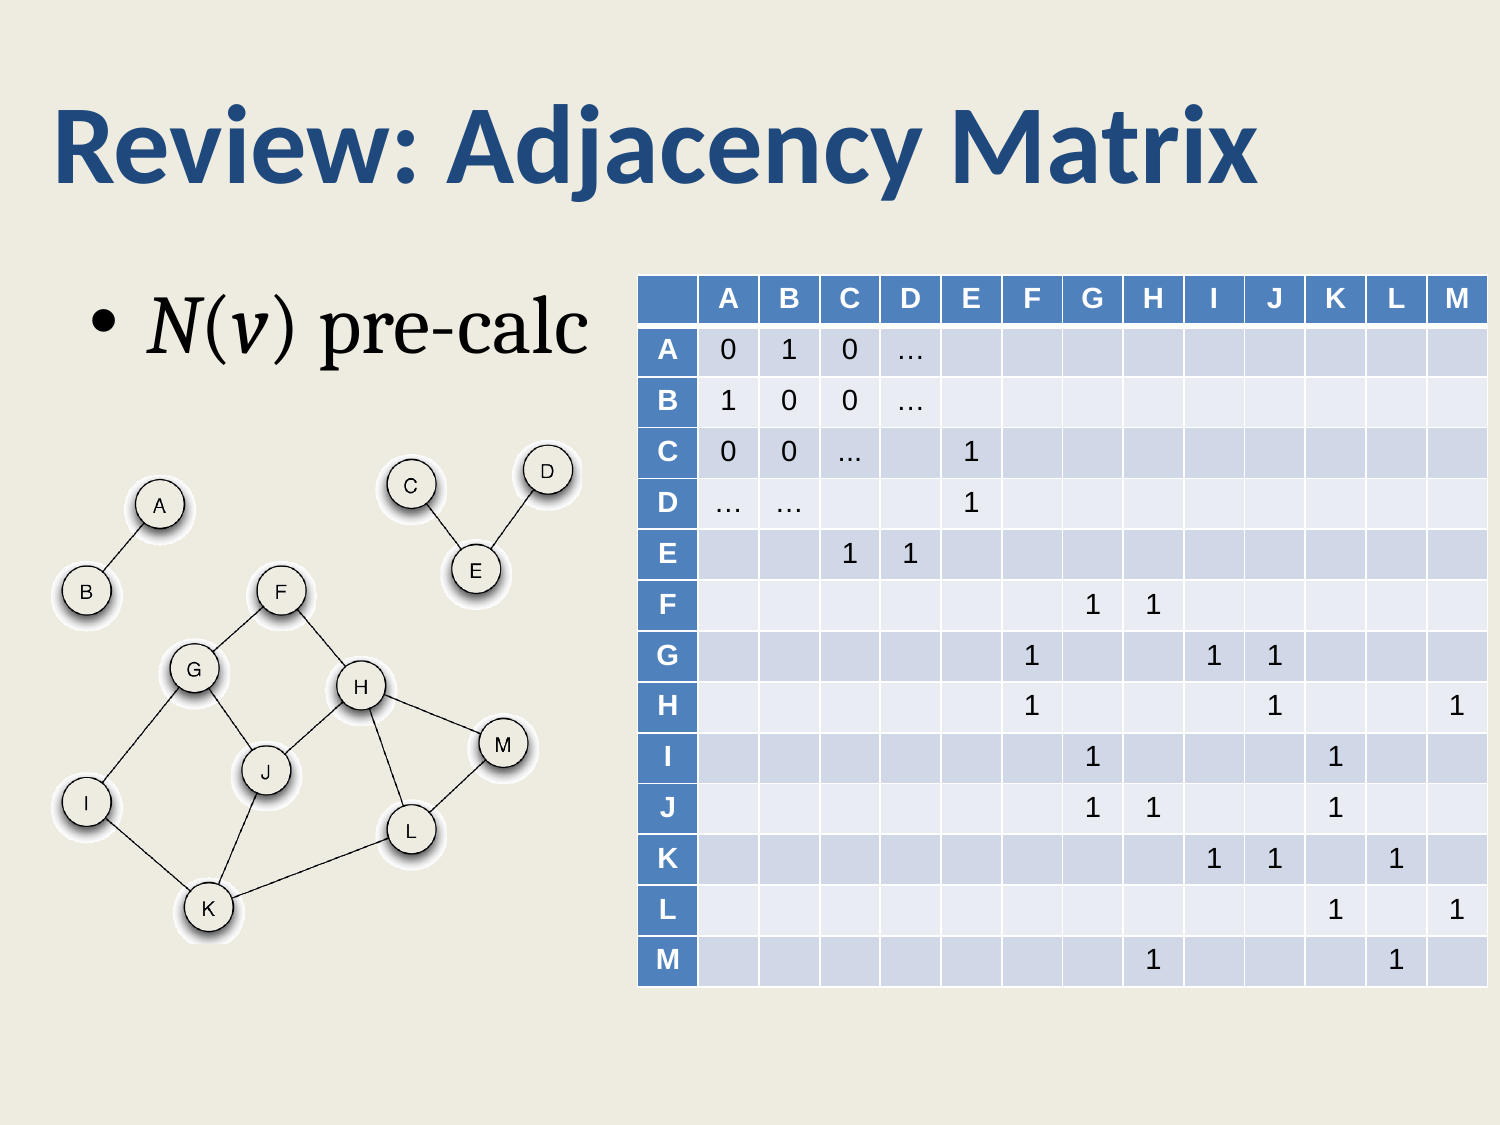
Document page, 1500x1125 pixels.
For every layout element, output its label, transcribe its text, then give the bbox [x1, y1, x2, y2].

table_cell [760, 581, 819, 630]
table_cell [1003, 428, 1062, 478]
table_cell … [760, 479, 819, 528]
table_header D [881, 276, 940, 323]
table_cell [881, 734, 940, 783]
table_cell [1003, 530, 1062, 579]
table_cell [1063, 428, 1122, 478]
table_cell [1003, 479, 1062, 528]
table_cell [942, 886, 1001, 935]
table_cell [699, 530, 758, 579]
table_cell [699, 581, 758, 630]
table_cell [1063, 479, 1122, 528]
table_cell [1124, 329, 1183, 376]
table_cell 1 [1367, 937, 1426, 986]
table_cell B [638, 378, 697, 427]
table_cell [821, 835, 879, 884]
table_cell [1428, 937, 1487, 986]
table_cell [1063, 683, 1122, 732]
table_cell 1 [699, 378, 758, 427]
table_cell 1 [1306, 784, 1365, 833]
table_cell [942, 530, 1001, 579]
table_cell [942, 581, 1001, 630]
table_cell [1185, 530, 1244, 579]
table_cell [699, 734, 758, 783]
table_cell [1306, 683, 1365, 732]
table_cell [1185, 378, 1244, 427]
table_cell [1306, 530, 1365, 579]
table_cell [699, 835, 758, 884]
table_cell [1063, 329, 1122, 376]
table_cell [1367, 479, 1426, 528]
table_cell [1367, 632, 1426, 681]
table_cell [821, 784, 879, 833]
table_cell [1185, 886, 1244, 935]
table_cell … [881, 378, 940, 427]
table_cell [1003, 886, 1062, 935]
table_cell [942, 378, 1001, 427]
table_cell [1306, 428, 1365, 478]
table_cell 0 [821, 378, 879, 427]
table_cell [760, 937, 819, 986]
table_header F [1003, 276, 1062, 323]
table_cell 1 [821, 530, 879, 579]
table_cell [1063, 835, 1122, 884]
table_cell [881, 886, 940, 935]
table_cell 1 [1124, 581, 1183, 630]
table_cell E [638, 530, 697, 579]
table_cell 1 [1245, 632, 1304, 681]
table_cell [1124, 378, 1183, 427]
table_header G [1063, 276, 1122, 323]
table_cell [942, 632, 1001, 681]
table_cell [821, 734, 879, 783]
table_cell ... [821, 428, 879, 478]
table_cell [1428, 479, 1487, 528]
table_cell [699, 683, 758, 732]
table_cell [1428, 734, 1487, 783]
table_cell [881, 835, 940, 884]
table_cell 1 [1306, 734, 1365, 783]
table_cell [1367, 329, 1426, 376]
table_cell [821, 632, 879, 681]
table_header K [1306, 276, 1365, 323]
table_cell [881, 784, 940, 833]
table_cell 1 [1367, 835, 1426, 884]
table_cell [1124, 479, 1183, 528]
table_cell [1124, 632, 1183, 681]
table_cell L [638, 886, 697, 935]
table_header I [1185, 276, 1244, 323]
table_cell [1003, 784, 1062, 833]
table_cell 0 [821, 329, 879, 376]
table_cell [760, 530, 819, 579]
table_header L [1367, 276, 1426, 323]
table_cell [1245, 784, 1304, 833]
table_header A [699, 276, 758, 323]
table_cell [942, 784, 1001, 833]
table_cell [821, 683, 879, 732]
table_cell 0 [699, 329, 758, 376]
table_cell 1 [1428, 886, 1487, 935]
table_cell [1367, 530, 1426, 579]
table_cell [881, 581, 940, 630]
table_header H [1124, 276, 1183, 323]
table_cell [1124, 734, 1183, 783]
table_cell [1003, 329, 1062, 376]
table_cell … [881, 329, 940, 376]
table_cell [1306, 937, 1365, 986]
table_cell [1003, 835, 1062, 884]
text_box N(v) pre-calc [75, 262, 1425, 1005]
table_cell 1 [1185, 835, 1244, 884]
table_cell [1124, 683, 1183, 732]
table_cell [942, 683, 1001, 732]
table_cell [821, 479, 879, 528]
table_cell [1063, 632, 1122, 681]
table_cell J [638, 784, 697, 833]
table_cell [1367, 683, 1426, 732]
table_cell [1063, 378, 1122, 427]
table_cell [881, 683, 940, 732]
table_cell 1 [1306, 886, 1365, 935]
table_cell [760, 784, 819, 833]
table_cell [821, 886, 879, 935]
table_cell A [638, 329, 697, 376]
table_cell [1367, 734, 1426, 783]
table_cell [1185, 581, 1244, 630]
table_cell 1 [1428, 683, 1487, 732]
table_cell 1 [942, 479, 1001, 528]
table_cell [1367, 428, 1426, 478]
table_cell [760, 835, 819, 884]
table_cell [1306, 329, 1365, 376]
table_cell [1124, 886, 1183, 935]
table_cell [1367, 886, 1426, 935]
table_header C [821, 276, 879, 323]
table_cell 1 [1245, 683, 1304, 732]
table_cell 0 [760, 378, 819, 427]
table_cell [881, 428, 940, 478]
table_cell 0 [699, 428, 758, 478]
table_cell D [638, 479, 697, 528]
table_cell [1428, 581, 1487, 630]
table_cell [1185, 428, 1244, 478]
table_cell [1367, 784, 1426, 833]
table_cell [1306, 835, 1365, 884]
table_cell 1 [1245, 835, 1304, 884]
table_cell [1185, 479, 1244, 528]
table_cell 1 [1003, 632, 1062, 681]
table_cell F [638, 581, 697, 630]
table_cell [1306, 581, 1365, 630]
table_cell [1245, 378, 1304, 427]
table_header M [1428, 276, 1487, 323]
table_cell K [638, 835, 697, 884]
table_cell [1124, 835, 1183, 884]
table_cell [1003, 937, 1062, 986]
table_cell [1245, 581, 1304, 630]
table_cell [699, 784, 758, 833]
table_cell [1185, 683, 1244, 732]
table_cell [1428, 329, 1487, 376]
table_cell [881, 632, 940, 681]
table_cell 1 [1063, 581, 1122, 630]
table_cell [1306, 378, 1365, 427]
table_cell [1003, 734, 1062, 783]
table_cell [1063, 886, 1122, 935]
table_cell [881, 937, 940, 986]
table_header E [942, 276, 1001, 323]
table_cell [1185, 329, 1244, 376]
table_cell H [638, 683, 697, 732]
table_cell [1306, 479, 1365, 528]
table_cell 1 [1185, 632, 1244, 681]
table_cell [881, 479, 940, 528]
table_cell [1428, 428, 1487, 478]
table_cell C [638, 428, 697, 478]
table_cell [760, 734, 819, 783]
table_cell 1 [1063, 734, 1122, 783]
table_cell [1185, 937, 1244, 986]
table_cell [942, 734, 1001, 783]
table_cell [942, 937, 1001, 986]
table_cell [1367, 378, 1426, 427]
table_cell [1185, 734, 1244, 783]
table_cell M [638, 937, 697, 986]
table_cell [1428, 835, 1487, 884]
table_cell I [638, 734, 697, 783]
table_cell [1245, 734, 1304, 783]
table_cell [699, 937, 758, 986]
table_cell [1003, 378, 1062, 427]
table_cell 1 [760, 329, 819, 376]
table_cell 1 [942, 428, 1001, 478]
table_cell [1428, 784, 1487, 833]
picture [49, 437, 582, 944]
table_cell [942, 835, 1001, 884]
table_cell [1124, 428, 1183, 478]
table_cell [1185, 784, 1244, 833]
table_cell [1245, 329, 1304, 376]
table_cell 1 [1124, 937, 1183, 986]
table_cell [821, 937, 879, 986]
table_cell [760, 632, 819, 681]
table_cell [1245, 479, 1304, 528]
table_cell [1306, 632, 1365, 681]
table_cell [760, 683, 819, 732]
table_cell [1245, 428, 1304, 478]
table_cell [1063, 937, 1122, 986]
table_cell G [638, 632, 697, 681]
table_cell 0 [760, 428, 819, 478]
table_cell 1 [1003, 683, 1062, 732]
table_cell [1428, 632, 1487, 681]
table_cell [699, 886, 758, 935]
table_cell [942, 329, 1001, 376]
table_cell … [699, 479, 758, 528]
table_cell [1245, 886, 1304, 935]
table_cell [760, 886, 819, 935]
table_cell [1428, 530, 1487, 579]
table_header [638, 276, 697, 323]
table_cell [1124, 530, 1183, 579]
text_box Review: Adjacency Matrix [37, 45, 1463, 233]
table_header B [760, 276, 819, 323]
table_cell [1245, 937, 1304, 986]
table_cell 1 [1124, 784, 1183, 833]
table_cell [1367, 581, 1426, 630]
table_header J [1245, 276, 1304, 323]
table_cell [821, 581, 879, 630]
table_cell [1003, 581, 1062, 630]
table_cell 1 [1063, 784, 1122, 833]
table_cell [1245, 530, 1304, 579]
table_cell [1063, 530, 1122, 579]
table_cell [699, 632, 758, 681]
table_cell [1428, 378, 1487, 427]
table_cell 1 [881, 530, 940, 579]
